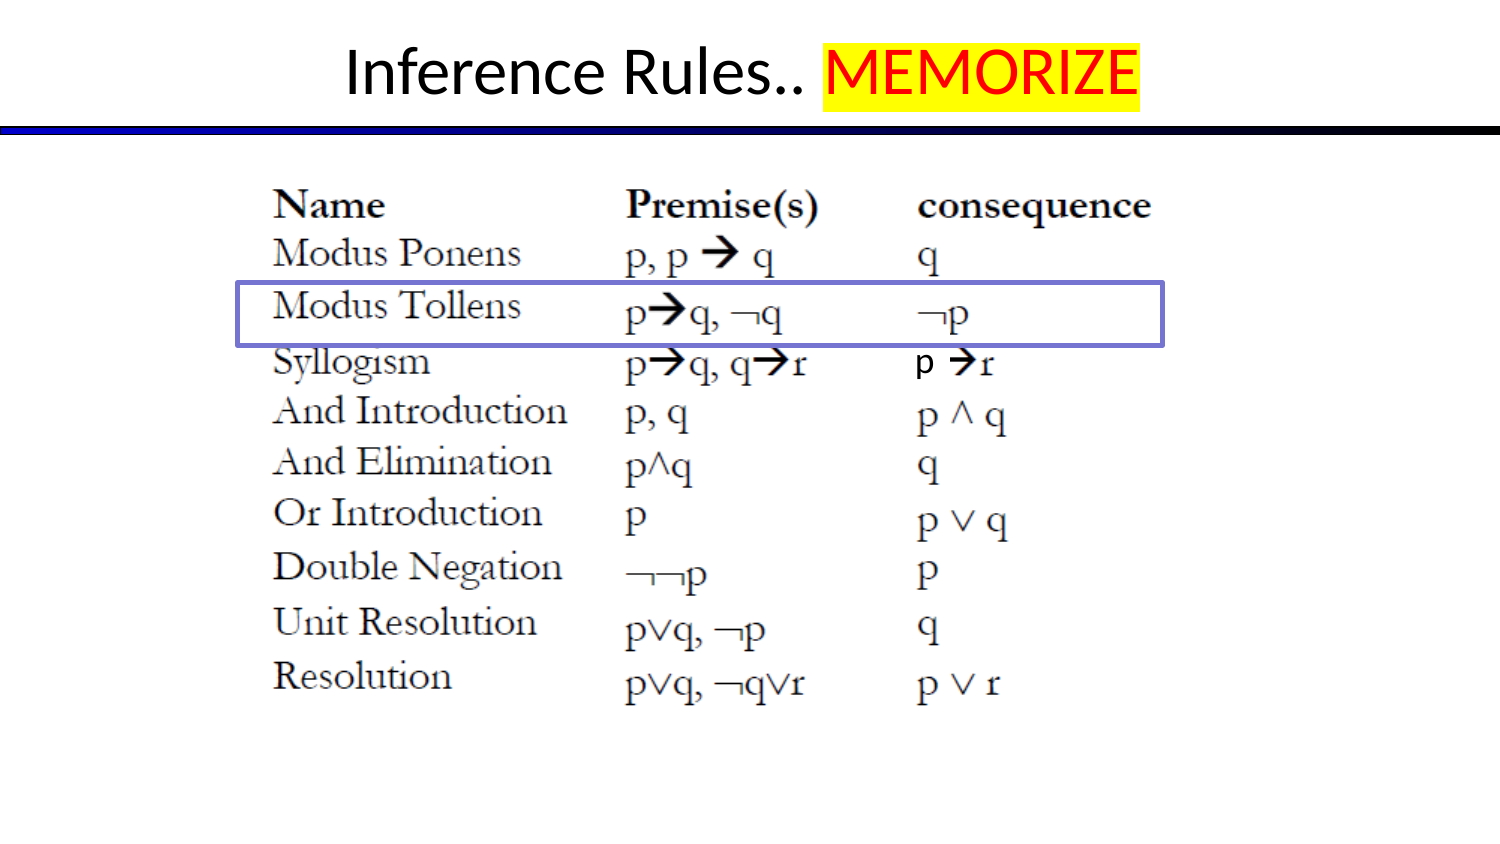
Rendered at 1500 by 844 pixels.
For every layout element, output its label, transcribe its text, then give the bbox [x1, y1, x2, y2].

picture [255, 172, 1163, 713]
text_box [237, 282, 250, 346]
title Inference Rules.. MEMORIZE [0, 0, 1500, 138]
